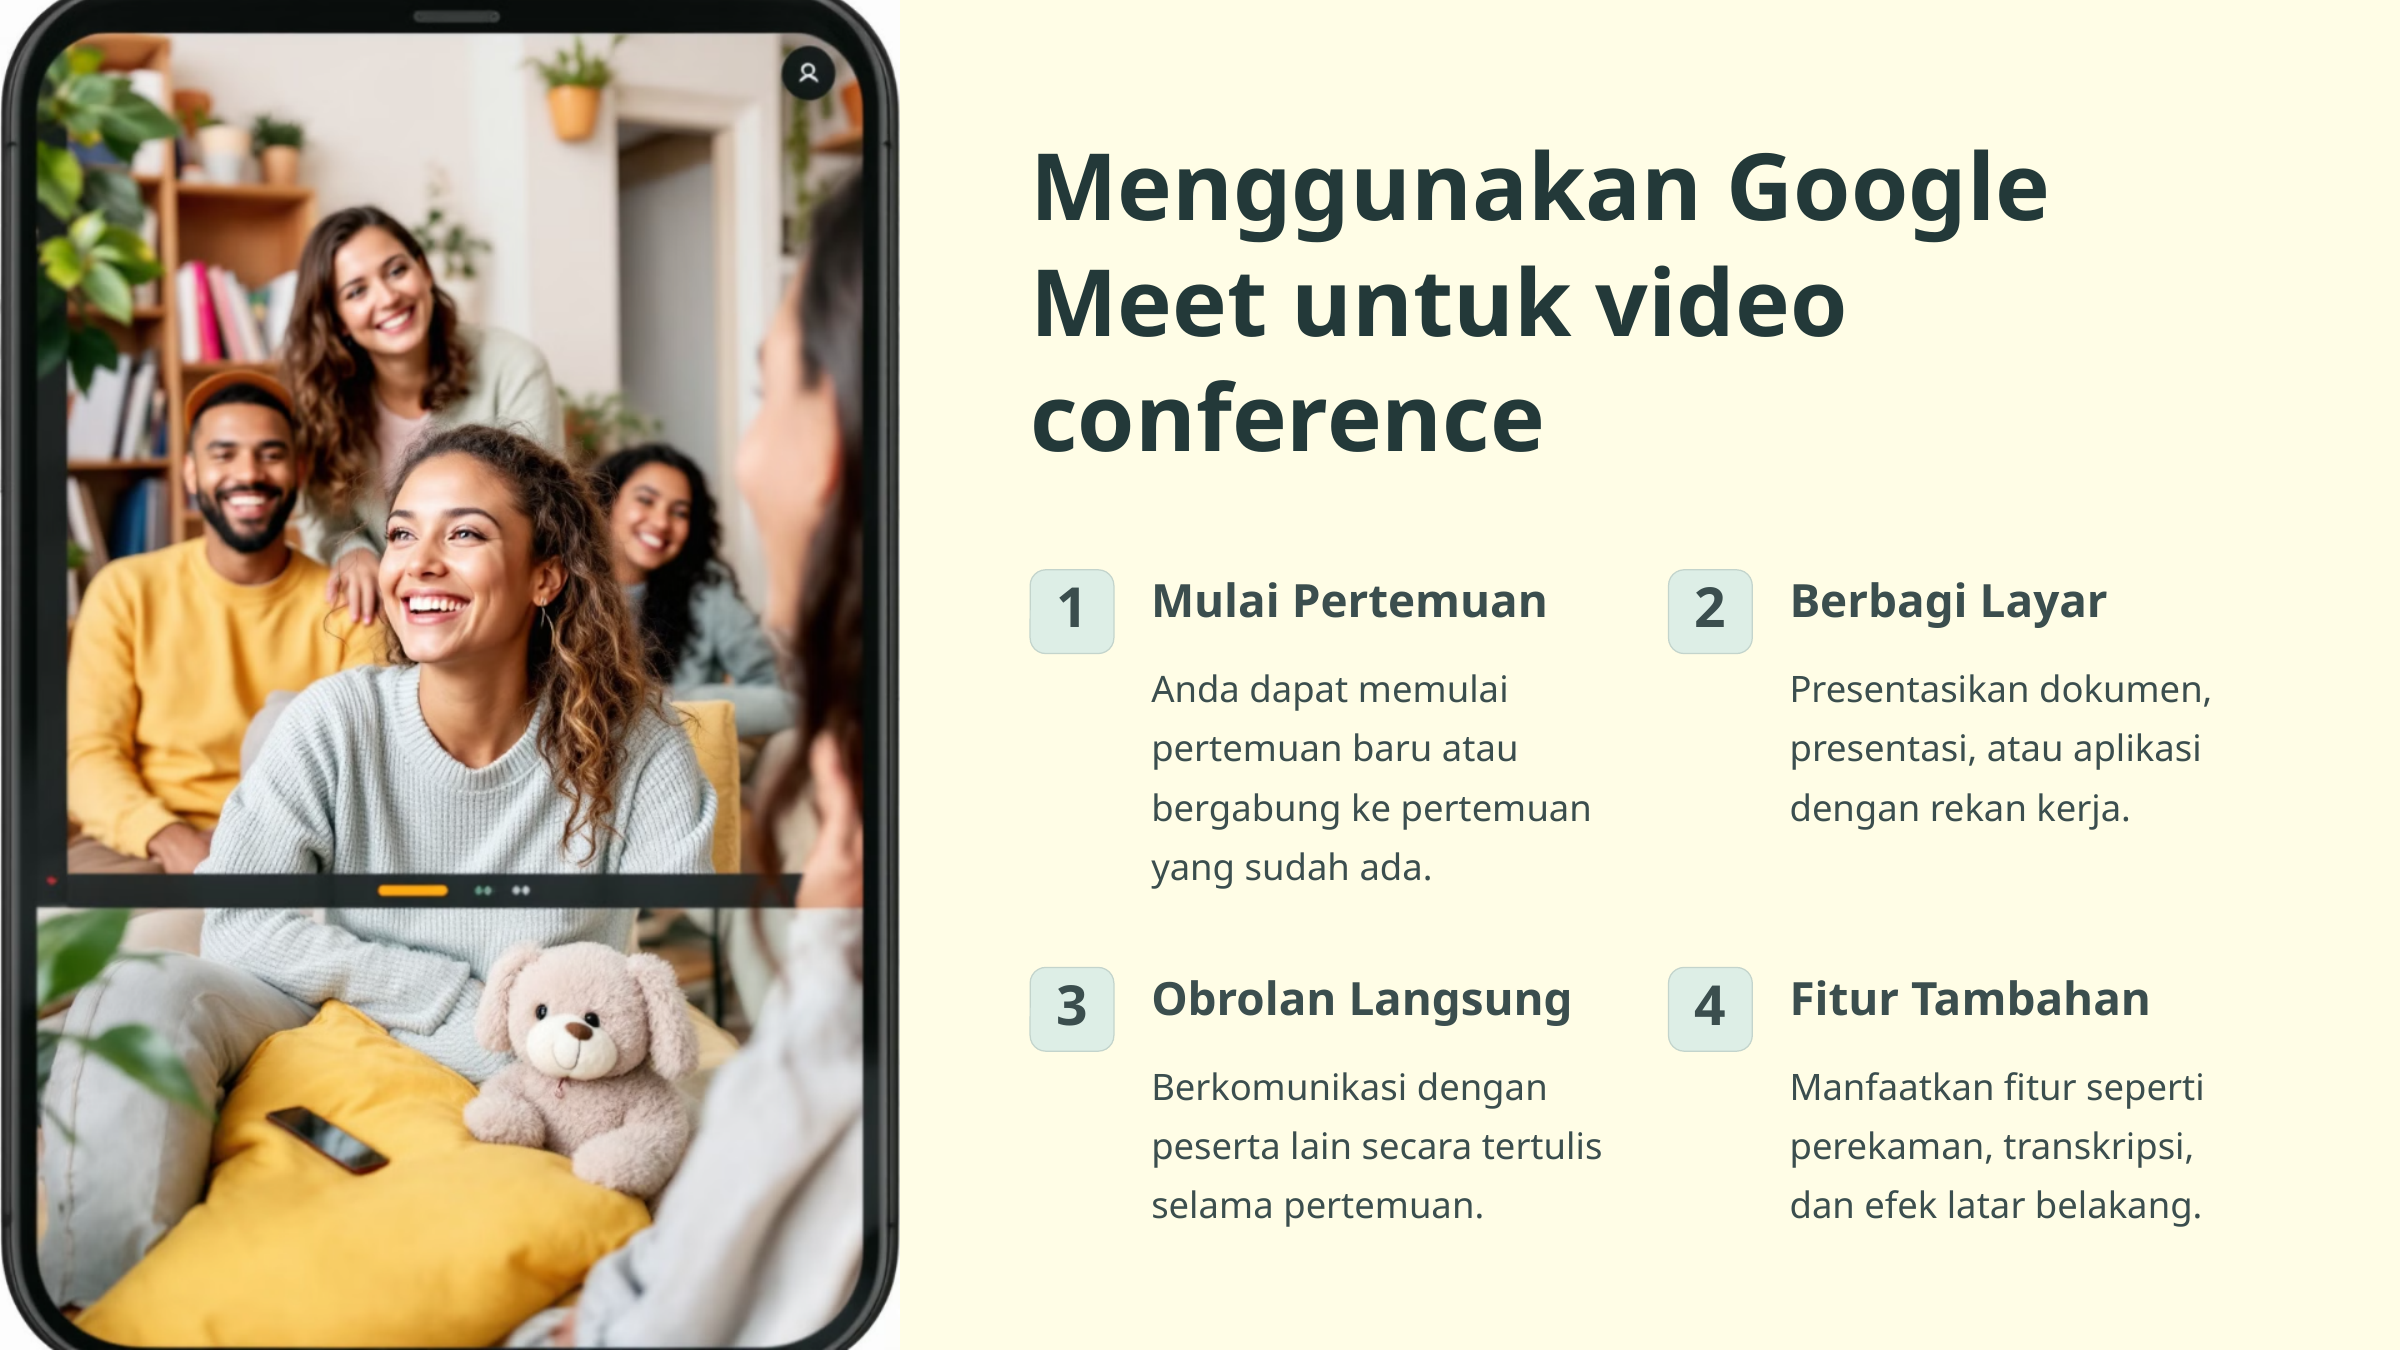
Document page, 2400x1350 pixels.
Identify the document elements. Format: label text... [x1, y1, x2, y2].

text_box Fitur Tambahan [1789, 967, 2255, 1026]
text_box Mulai Pertemuan [1151, 569, 1617, 628]
text_box 4 [1690, 981, 1731, 1038]
text_box Menggunakan Google Meet untuk video conference [1030, 123, 2270, 473]
text_box Presentasikan dokumen, presentasi, atau aplikasi dengan rekan kerja. [1789, 650, 2270, 829]
text_box 1 [1061, 583, 1083, 640]
text_box Anda dapat memulai pertemuan baru atau bergabung ke pertemuan yang sudah ada. [1151, 650, 1632, 889]
text_box Berkomunikasi dengan peserta lain secara tertulis selama pertemuan. [1151, 1047, 1632, 1227]
text_box Obrolan Langsung [1151, 967, 1620, 1026]
text_box [1030, 967, 1114, 1052]
text_box Manfaatkan fitur seperti perekaman, transkripsi, dan efek latar belakang. [1789, 1047, 2270, 1227]
text_box [1030, 569, 1114, 654]
text_box [1668, 967, 1753, 1052]
text_box Berbagi Layar [1789, 569, 2255, 628]
text_box [1668, 569, 1753, 654]
text_box 3 [1054, 981, 1090, 1038]
picture [0, 0, 900, 1350]
text_box 2 [1692, 583, 1728, 640]
